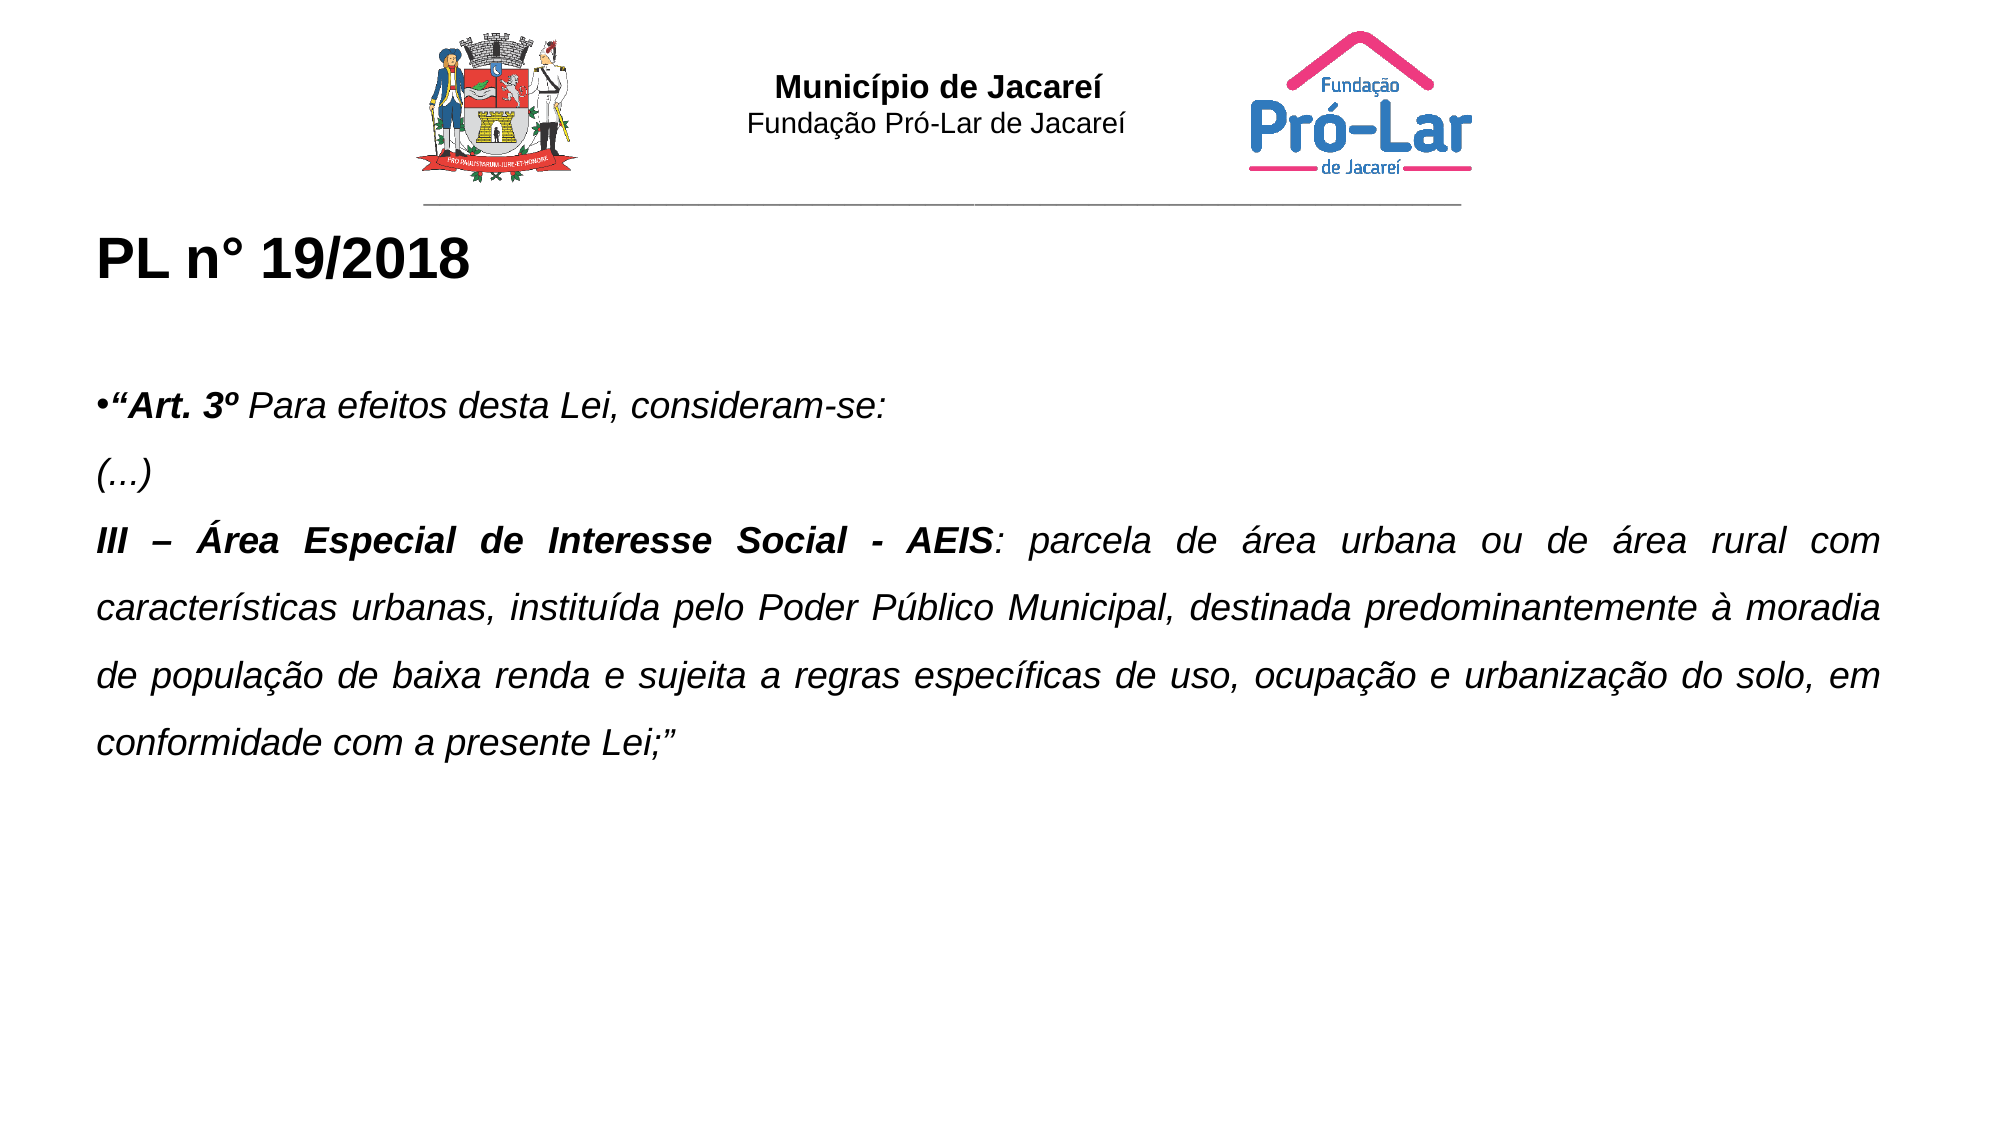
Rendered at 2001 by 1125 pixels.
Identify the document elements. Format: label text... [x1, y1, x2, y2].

list PL n° 19/2018 “Art. 3º Para efeitos desta Lei, consideram-se: (...) III – Área Especial de Interesse Social - AEIS: parcela de área urbana ou de área rural com características urbanas, instituída pelo Poder Público Municipal, destinada predominantemente à moradia de população de baixa renda e sujeita a regras específicas de uso, ocupação e urbanização do solo, em conformidade com a presente Lei;” [81, 220, 1897, 1125]
picture [415, 31, 1472, 208]
